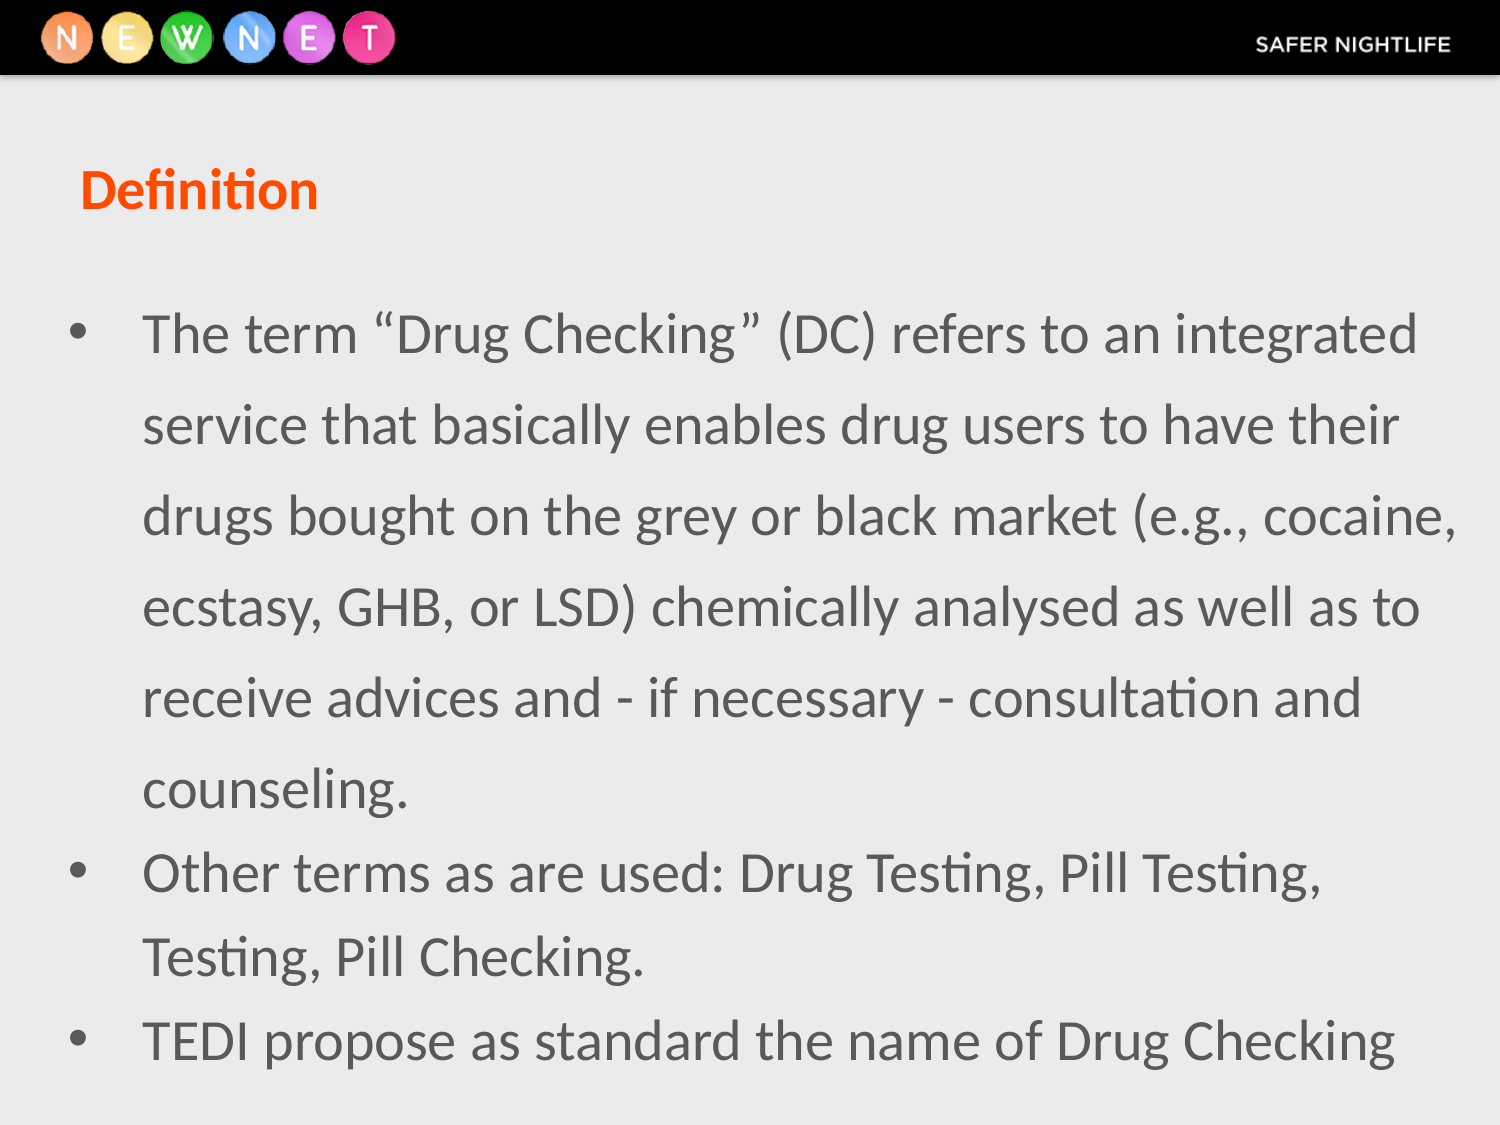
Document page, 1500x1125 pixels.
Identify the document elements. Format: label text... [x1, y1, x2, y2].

text_box The term “Drug Checking” (DC) refers to an integrated service that basically enables drug users to have their drugs bought on the grey or black market (e.g., cocaine, ecstasy, GHB, or LSD) chemically analysed as well as to receive advices and - if necessary - consultation and counseling. Other terms as are used: Drug Testing, Pill Testing, Testing, Pill Checking. TEDI propose as standard the name of Drug Checking [53, 267, 1481, 1080]
title Definition [64, 196, 730, 247]
picture [40, 8, 396, 71]
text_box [0, 0, 1500, 76]
